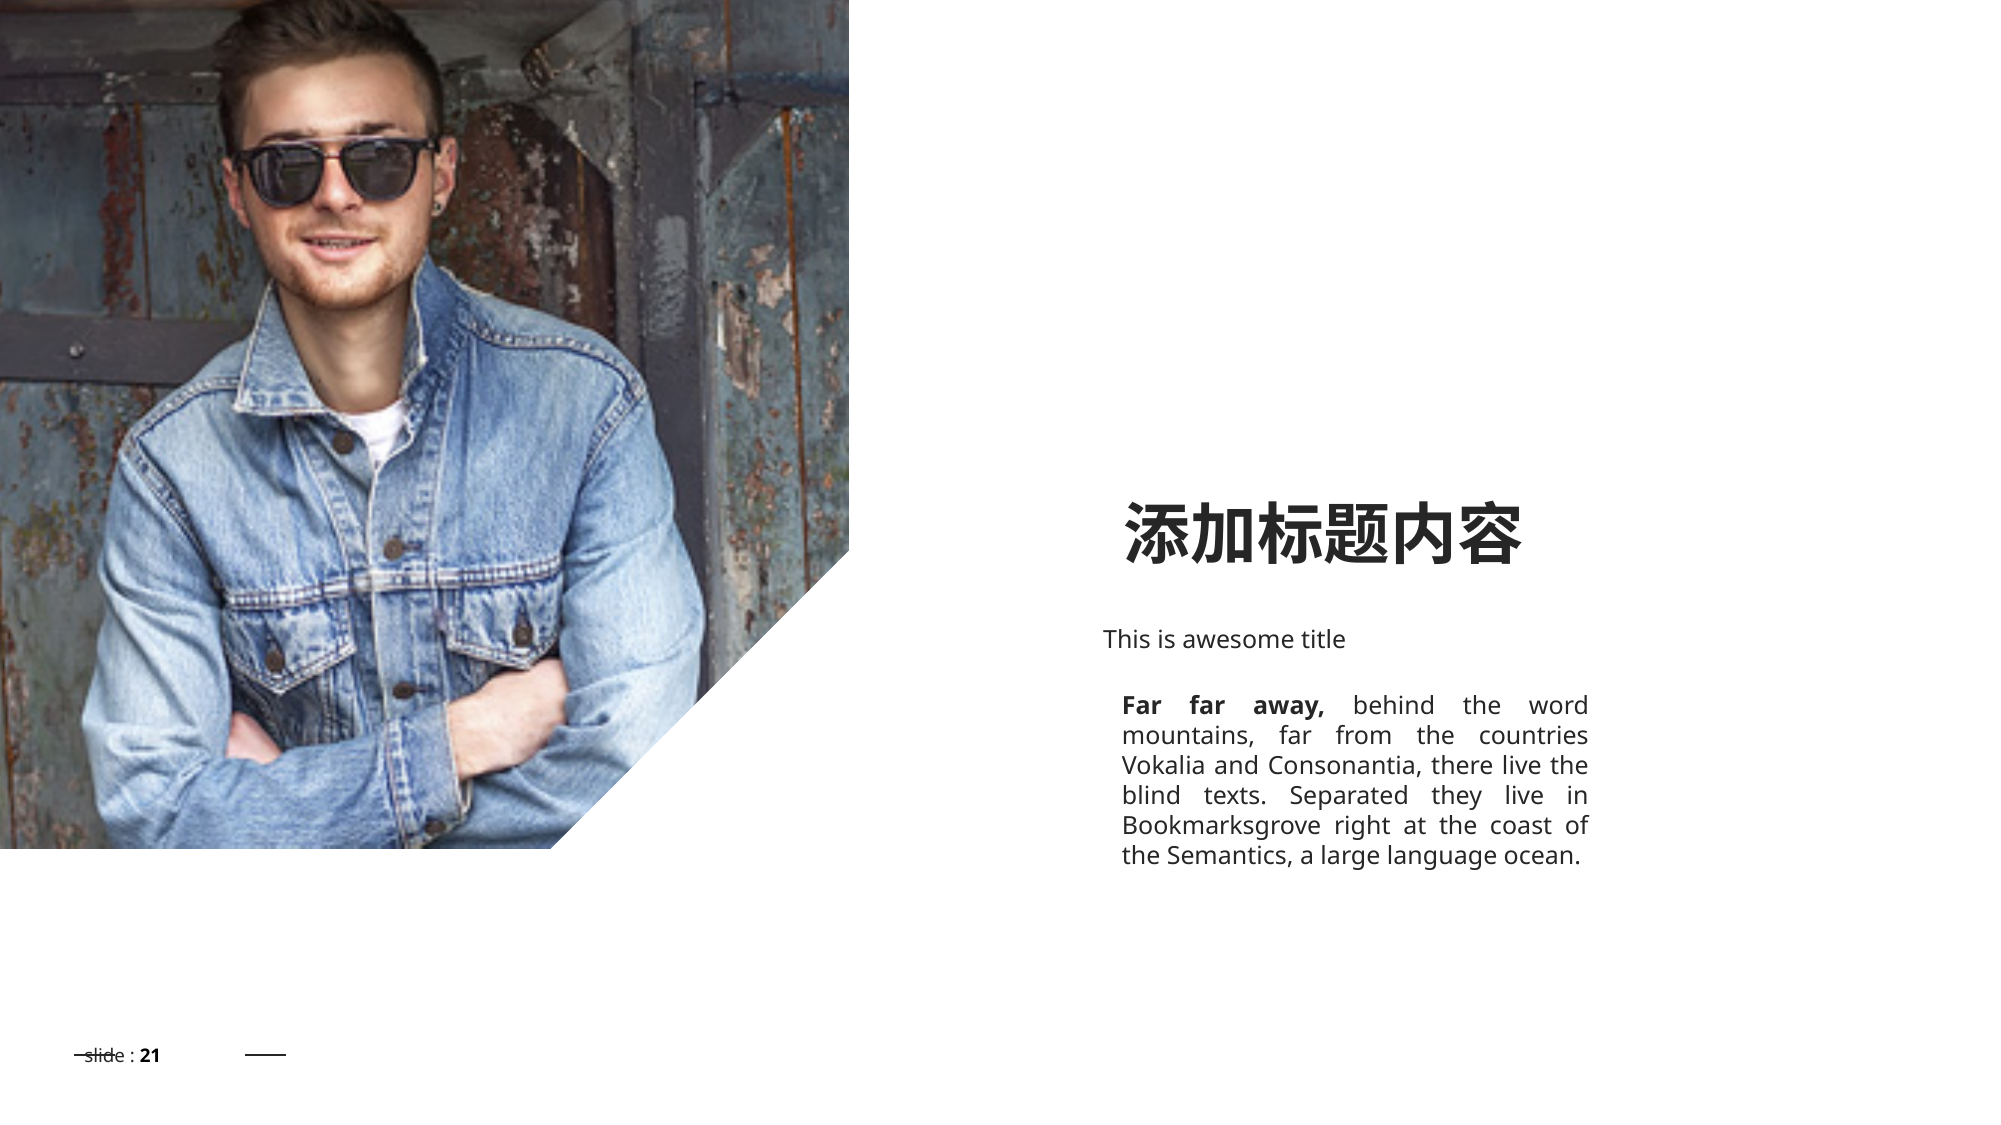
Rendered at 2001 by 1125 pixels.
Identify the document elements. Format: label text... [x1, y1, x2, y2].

text_box slide : [69, 1036, 251, 1077]
text_box Far far away, behind the word mountains, far from the countries Vokalia and Consonantia, there live the blind texts. Separated they live in Bookmarksgrove right at the coast of the Semantics, a large language ocean. [1107, 682, 1604, 877]
picture [0, 0, 850, 850]
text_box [1107, 470, 1542, 663]
